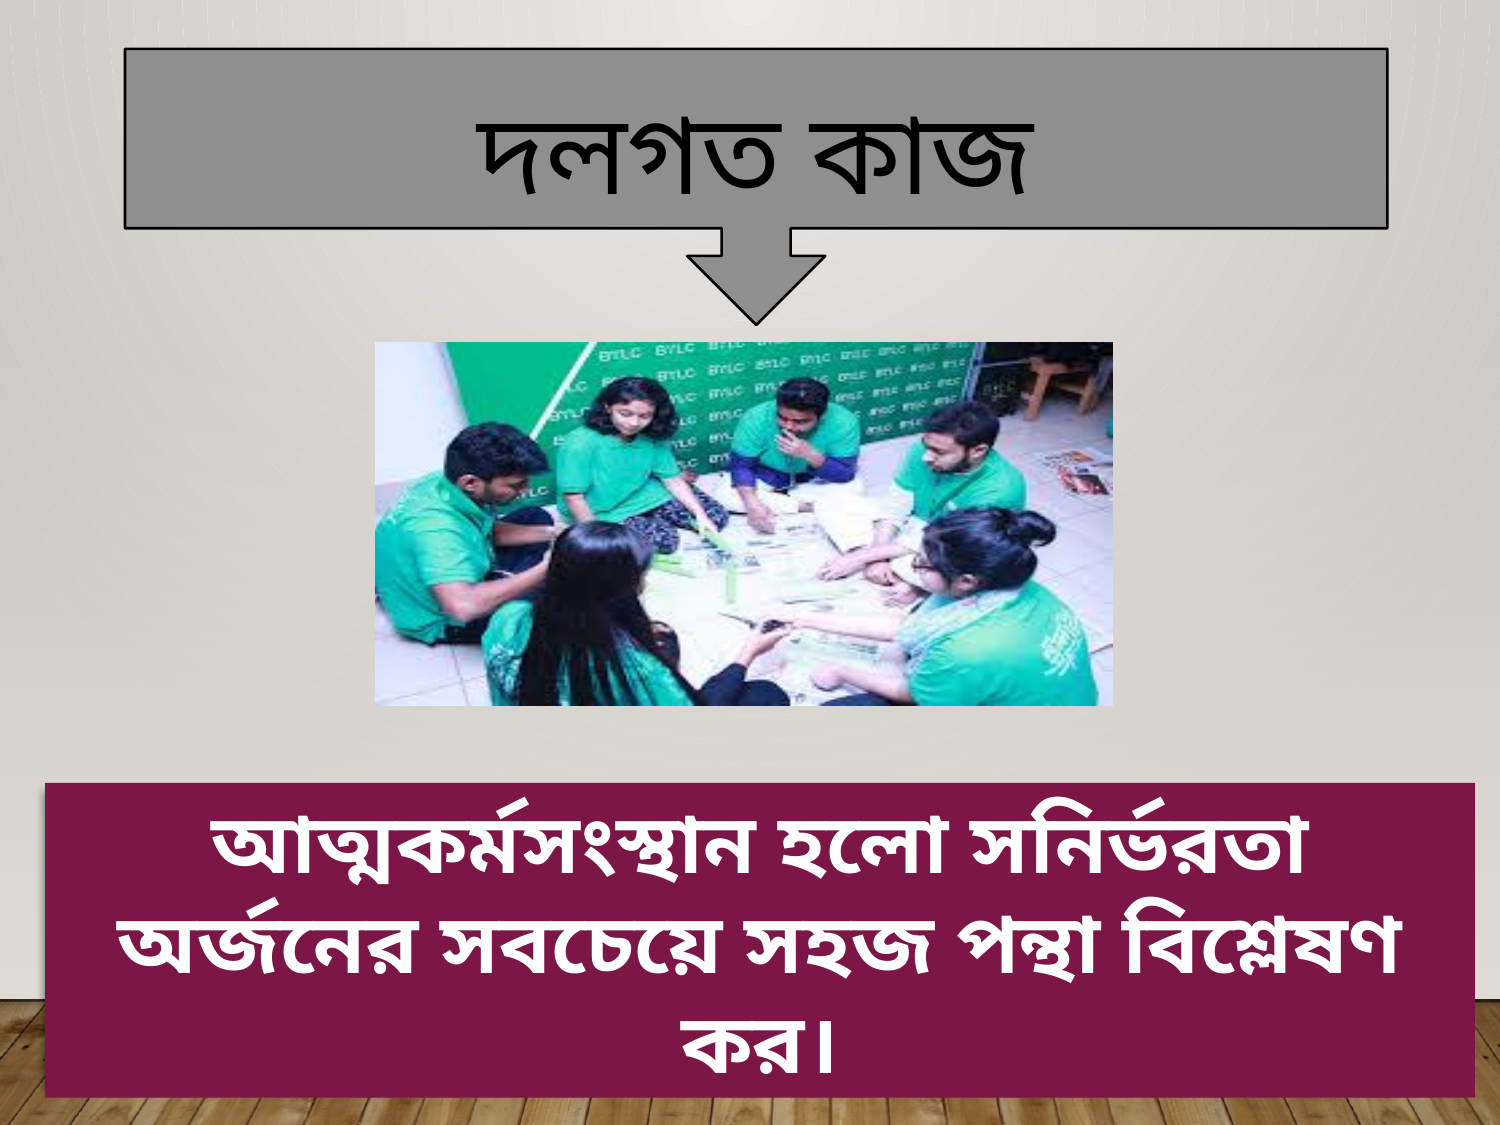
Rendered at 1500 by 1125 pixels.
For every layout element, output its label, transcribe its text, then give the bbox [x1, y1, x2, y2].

picture [374, 341, 1113, 706]
text_box [123, 47, 1389, 326]
text_box আত্মকর্মসংস্থান হলো সনির্ভরতা অর্জনের সবচেয়ে সহজ পন্থা বিশ্লেষণ কর। [45, 782, 1475, 1098]
picture [0, 999, 1500, 1125]
text_box দলগত কাজ [444, 74, 1068, 225]
